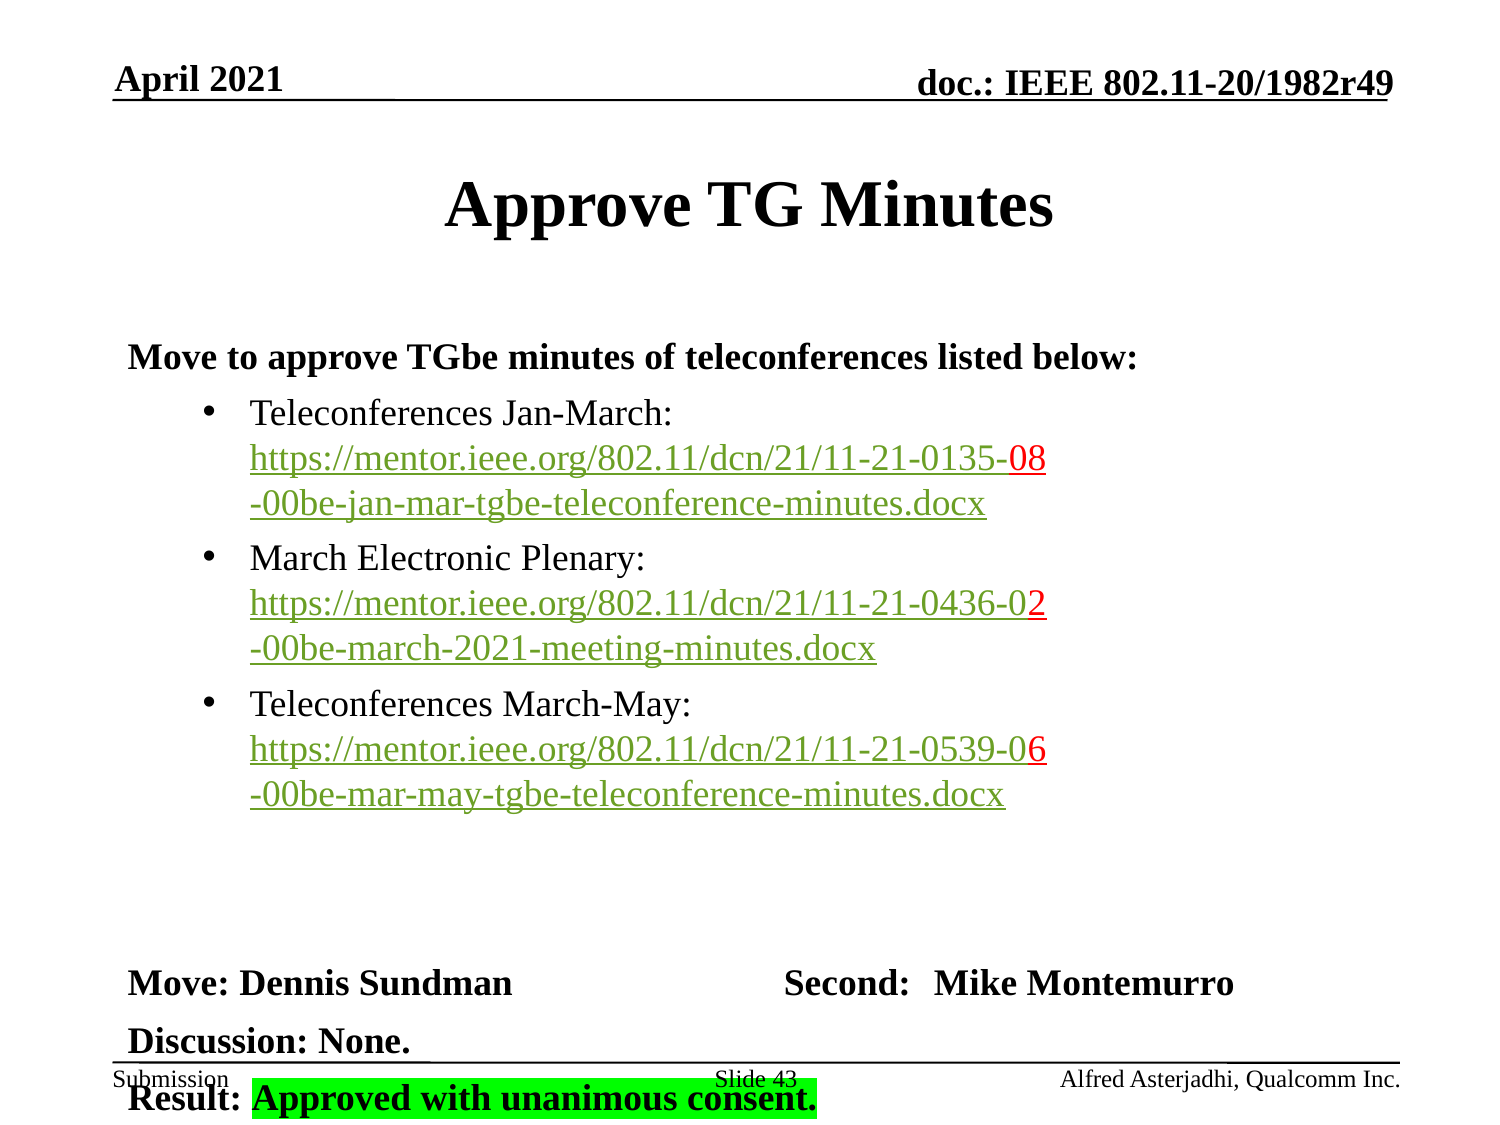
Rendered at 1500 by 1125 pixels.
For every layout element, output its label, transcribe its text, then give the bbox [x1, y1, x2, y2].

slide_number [114, 54, 423, 100]
title Approve TG Minutes [112, 112, 1388, 288]
slide_number Slide 43 [712, 1061, 800, 1123]
footer Alfred Asterjadhi, Qualcomm Inc. [878, 1061, 1402, 1093]
list Move to approve TGbe minutes of teleconferences listed below: Teleconferences Jan-March: https://mentor.ieee.org/802.11/dcn/21/11-21-0135-08-00be-jan-mar-tgbe-teleconference-minutes.docx March Electronic Plenary: https://mentor.ieee.org/802.11/dcn/21/11-21-0436-02-00be-march-2021-meeting-minutes.docx Teleconferences March-May: https://mentor.ieee.org/802.11/dcn/21/11-21-0539-06-00be-mar-may-tgbe-teleconference-minutes.docx Move: Dennis Sundman Second: Mike Montemurro Discussion: None. Result: Approved with unanimous consent. [112, 324, 1388, 1000]
